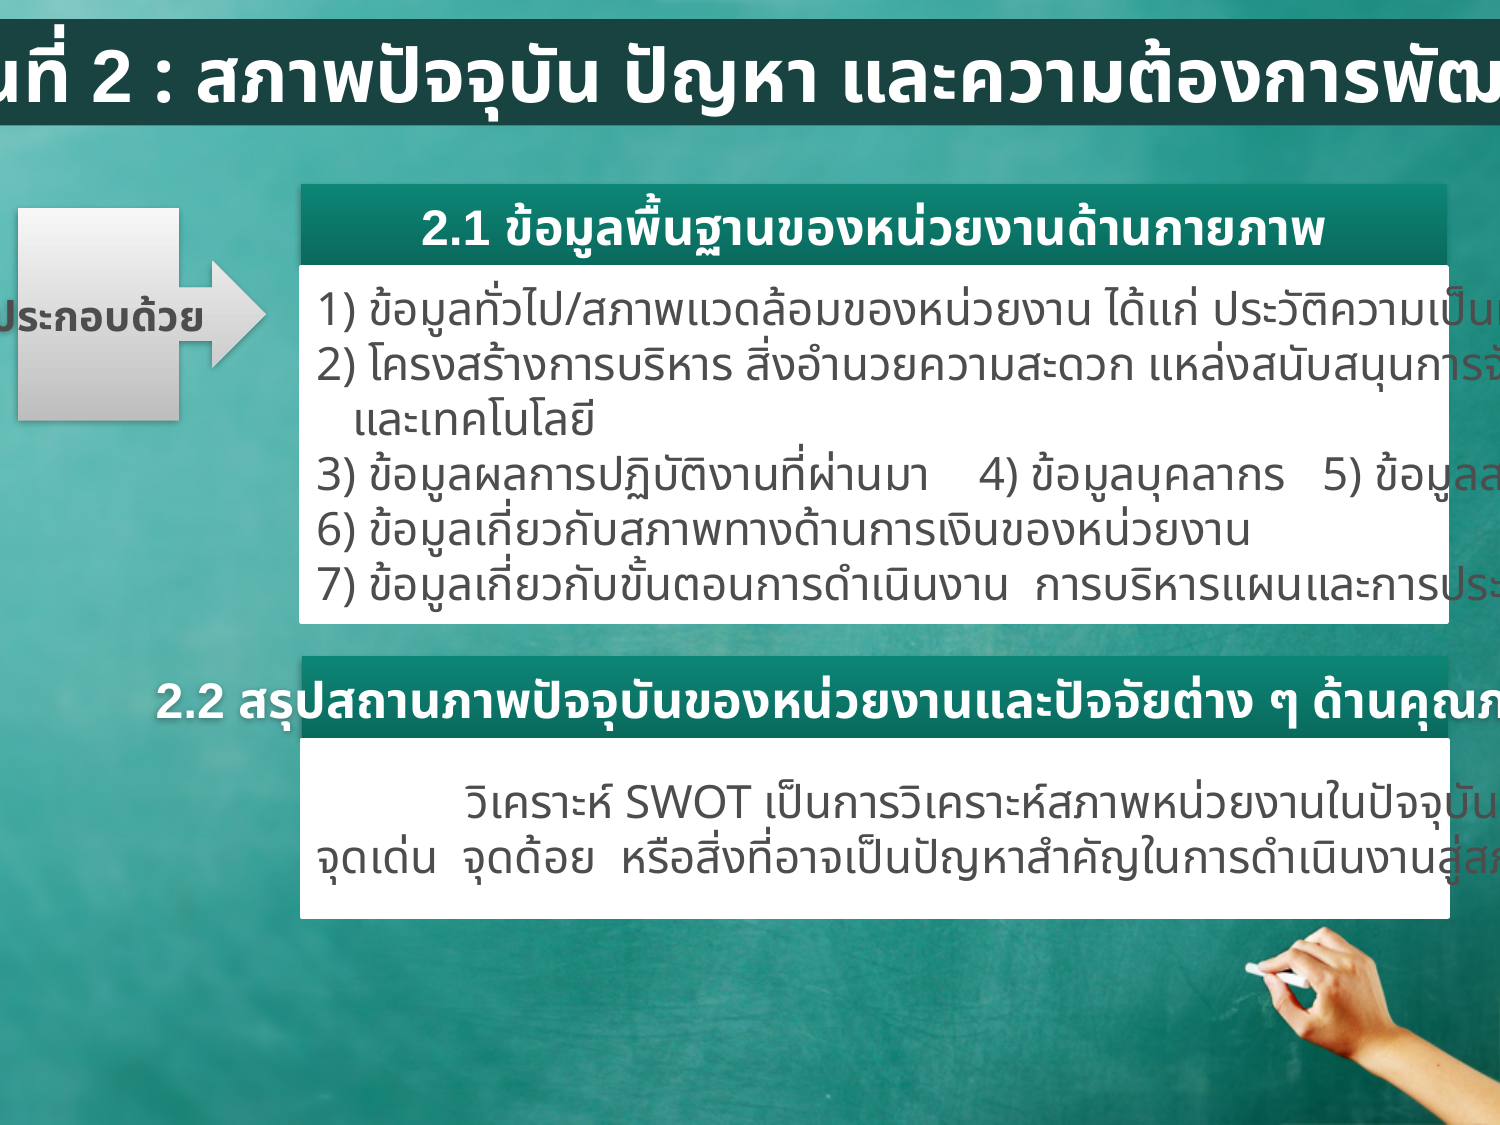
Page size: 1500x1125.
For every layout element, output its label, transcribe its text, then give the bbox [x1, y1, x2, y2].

text_box วิเคราะห์ SWOT เป็นการวิเคราะห์สภาพหน่วยงานในปัจจุบัน เพื่อค้นหาจุดแข็ง จุดเด่น จุดด้อย หรือสิ่งที่อาจเป็นปัญหาสำคัญในการดำเนินงานสู่สภาพที่ต้องการในอนาคต [300, 738, 1450, 919]
text_box 1) ข้อมูลทั่วไป/สภาพแวดล้อมของหน่วยงาน ได้แก่ ประวัติความเป็นมาของหน่วยงาน 2) โครงสร้างการบริหาร สิ่งอำนวยความสะดวก แหล่งสนับสนุนการจัดกระบวนการเรียนรู้ และเทคโนโลยี 3) ข้อมูลผลการปฏิบัติงานที่ผ่านมา 4) ข้อมูลบุคลากร 5) ข้อมูลสภาพทั่วไปของ จ. 6) ข้อมูลเกี่ยวกับสภาพทางด้านการเงินของหน่วยงาน 7) ข้อมูลเกี่ยวกับขั้นตอนการดำเนินงาน การบริหารแผนและการประเมินผล [299, 265, 1449, 624]
text_box ส่วนที่ 2 : สภาพปัจจุบัน ปัญหา และความต้องการพัฒนา [0, 19, 1500, 126]
picture [0, 126, 1500, 1125]
text_box 2.2 สรุปสถานภาพปัจจุบันของหน่วยงานและปัจจัยต่าง ๆ ด้านคุณภาพ [301, 656, 1448, 738]
text_box ประกอบด้วย [17, 208, 266, 421]
text_box 2.1 ข้อมูลพื้นฐานของหน่วยงานด้านกายภาพ [301, 184, 1447, 265]
picture [0, 0, 1500, 19]
